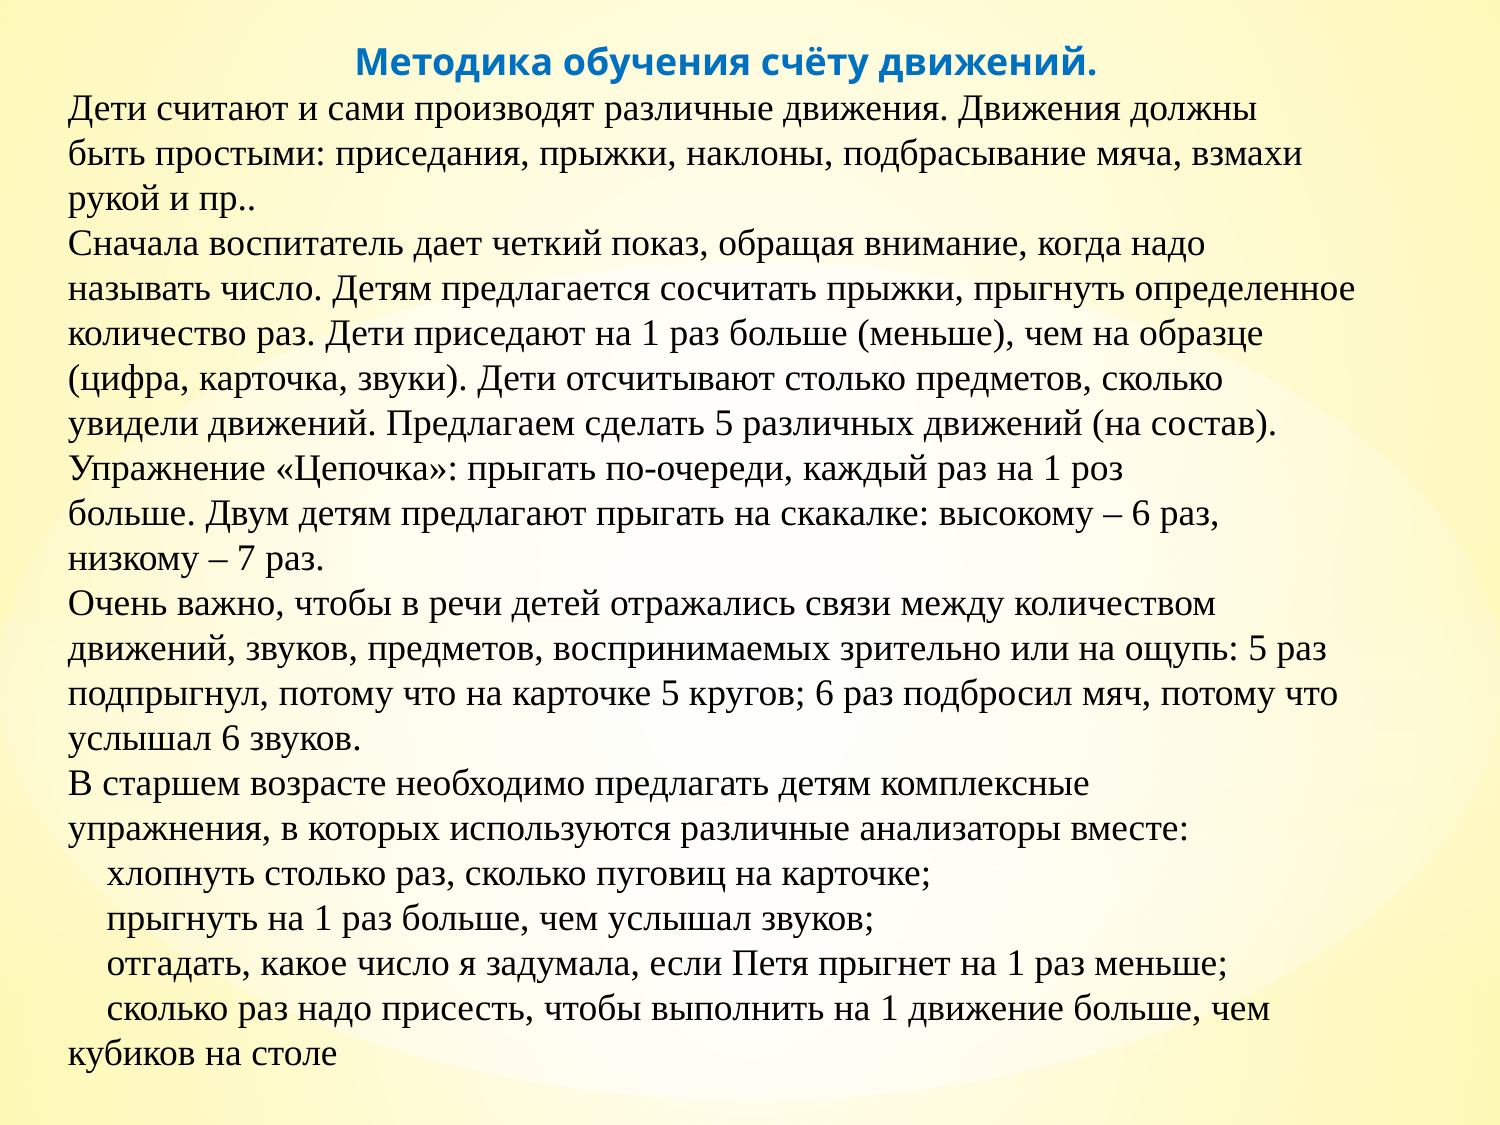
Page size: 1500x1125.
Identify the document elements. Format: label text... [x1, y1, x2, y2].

text_box Методика обучения счёту движений. Дети считают и сами производят различные движения. Движения должны быть простыми: приседания, прыжки, наклоны, подбрасывание мяча, взмахи рукой и пр.. Сначала воспитатель дает четкий показ, обращая внимание, когда надо называть число. Детям предлагается сосчитать прыжки, прыгнуть определенное количество раз. Дети приседают на 1 раз больше (меньше), чем на образце (цифра, карточка, звуки). Дети отсчитывают столько предметов, сколько увидели движений. Предлагаем сделать 5 различных движений (на состав). Упражнение «Цепочка»: прыгать по-очереди, каждый раз на 1 роз больше. Двум детям предлагают прыгать на скакалке: высокому – 6 раз, низкому – 7 раз. Очень важно, чтобы в речи детей отражались связи между количеством движений, звуков, предметов, воспринимаемых зрительно или на ощупь: 5 раз подпрыгнул, потому что на карточке 5 кругов; 6 раз подбросил мяч, потому что услышал 6 звуков. В старшем возрасте необходимо предлагать детям комплексные упражнения, в которых используются различные анализаторы вместе:  хлопнуть столько раз, сколько пуговиц на карточке;  прыгнуть на 1 раз больше, чем услышал звуков;  отгадать, какое число я задумала, если Петя прыгнет на 1 раз меньше;  сколько раз надо присесть, чтобы выполнить на 1 движение больше, чем кубиков на столе [53, 30, 1400, 1081]
